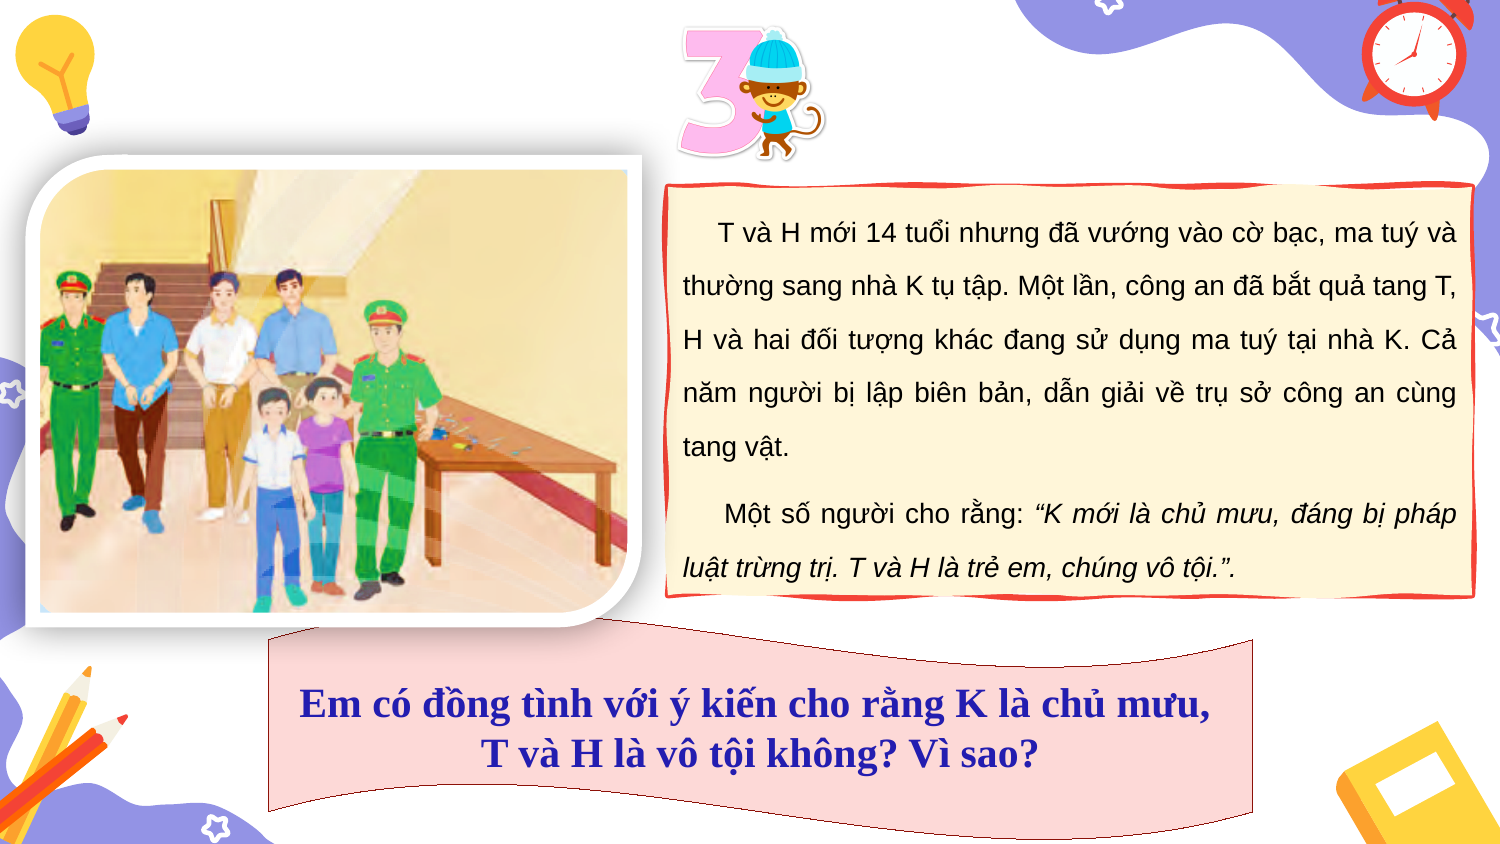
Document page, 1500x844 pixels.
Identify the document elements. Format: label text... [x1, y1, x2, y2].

text_box Em có đồng tình với ý kiến cho rằng K là chủ mưu, T và H là vô tội không? Vì sao? [268, 622, 1253, 840]
picture [32, 162, 635, 621]
picture [673, 23, 827, 163]
text_box T và H mới 14 tuổi nhưng đã vướng vào cờ bạc, ma tuý và thường sang nhà K tụ tập. Một lần, công an đã bắt quả tang T, H và hai đối tượng khác đang sử dụng ma tuý tại nhà K. Cả năm người bị lập biên bản, dẫn giải về trụ sở công an cùng tang vật. Một số người cho rằng: “K mới là chủ mưu, đáng bị pháp luật trừng trị. T và H là trẻ em, chúng vô tội.”. [665, 184, 1474, 599]
